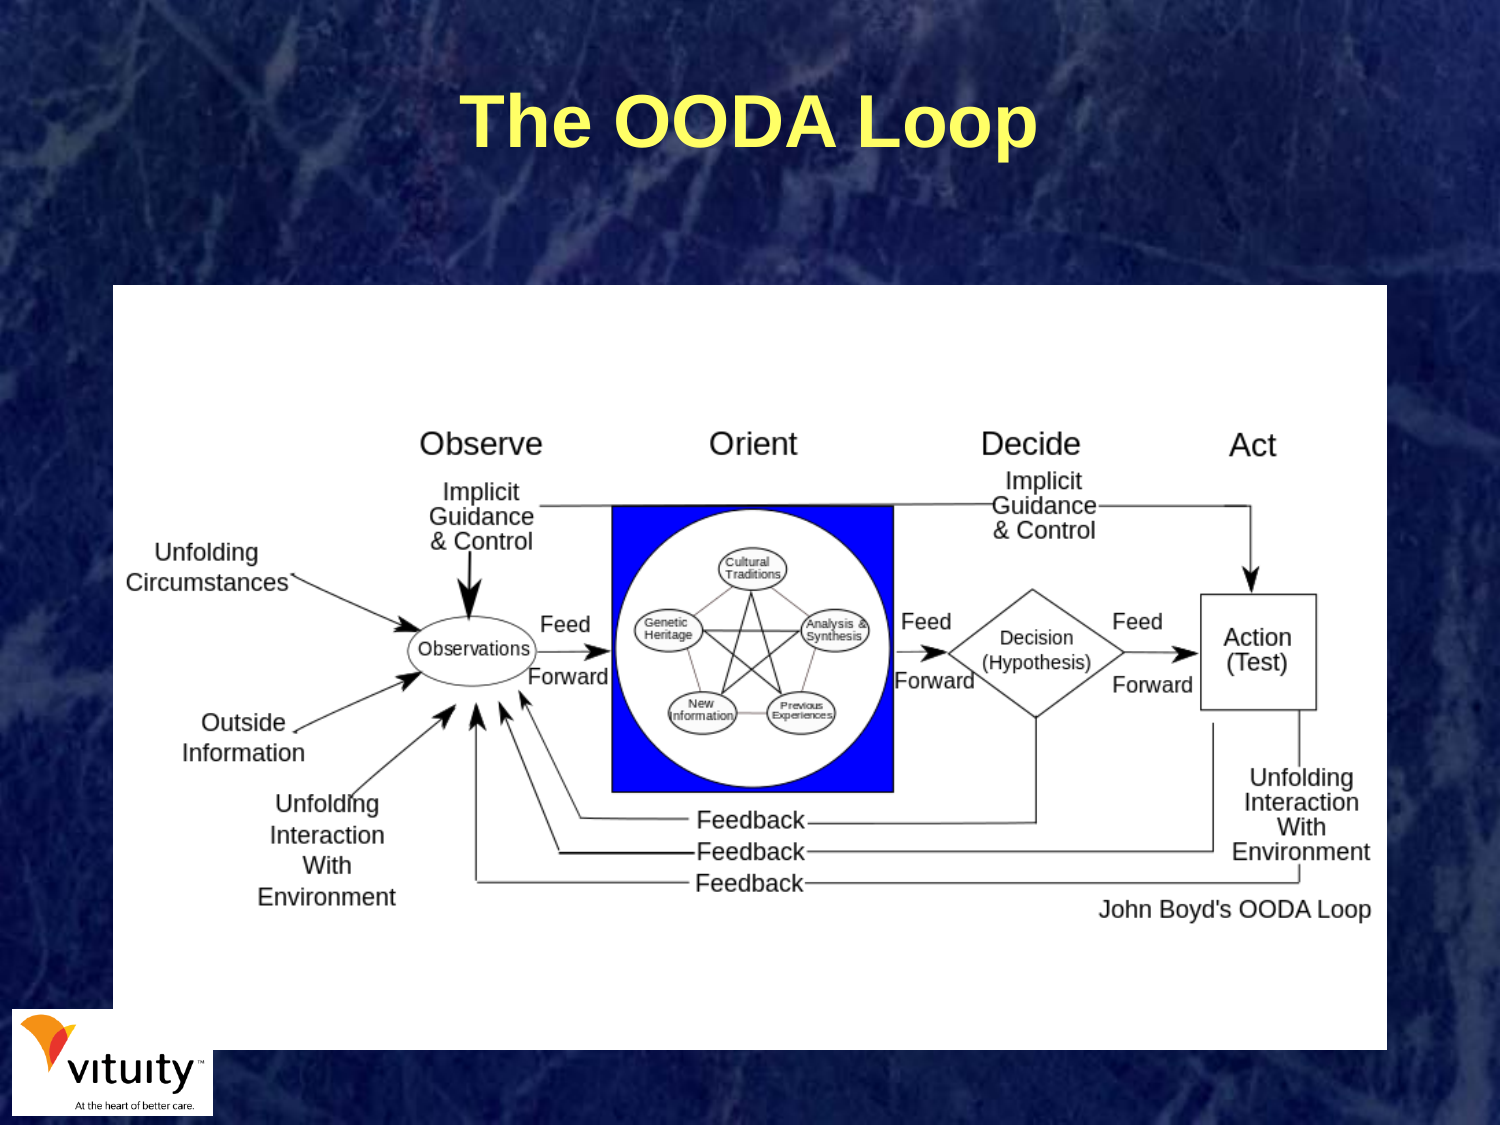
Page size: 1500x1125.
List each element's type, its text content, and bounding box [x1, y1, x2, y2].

picture [0, 0, 1500, 1125]
title The OODA Loop [112, 75, 1387, 263]
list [112, 285, 1388, 1051]
